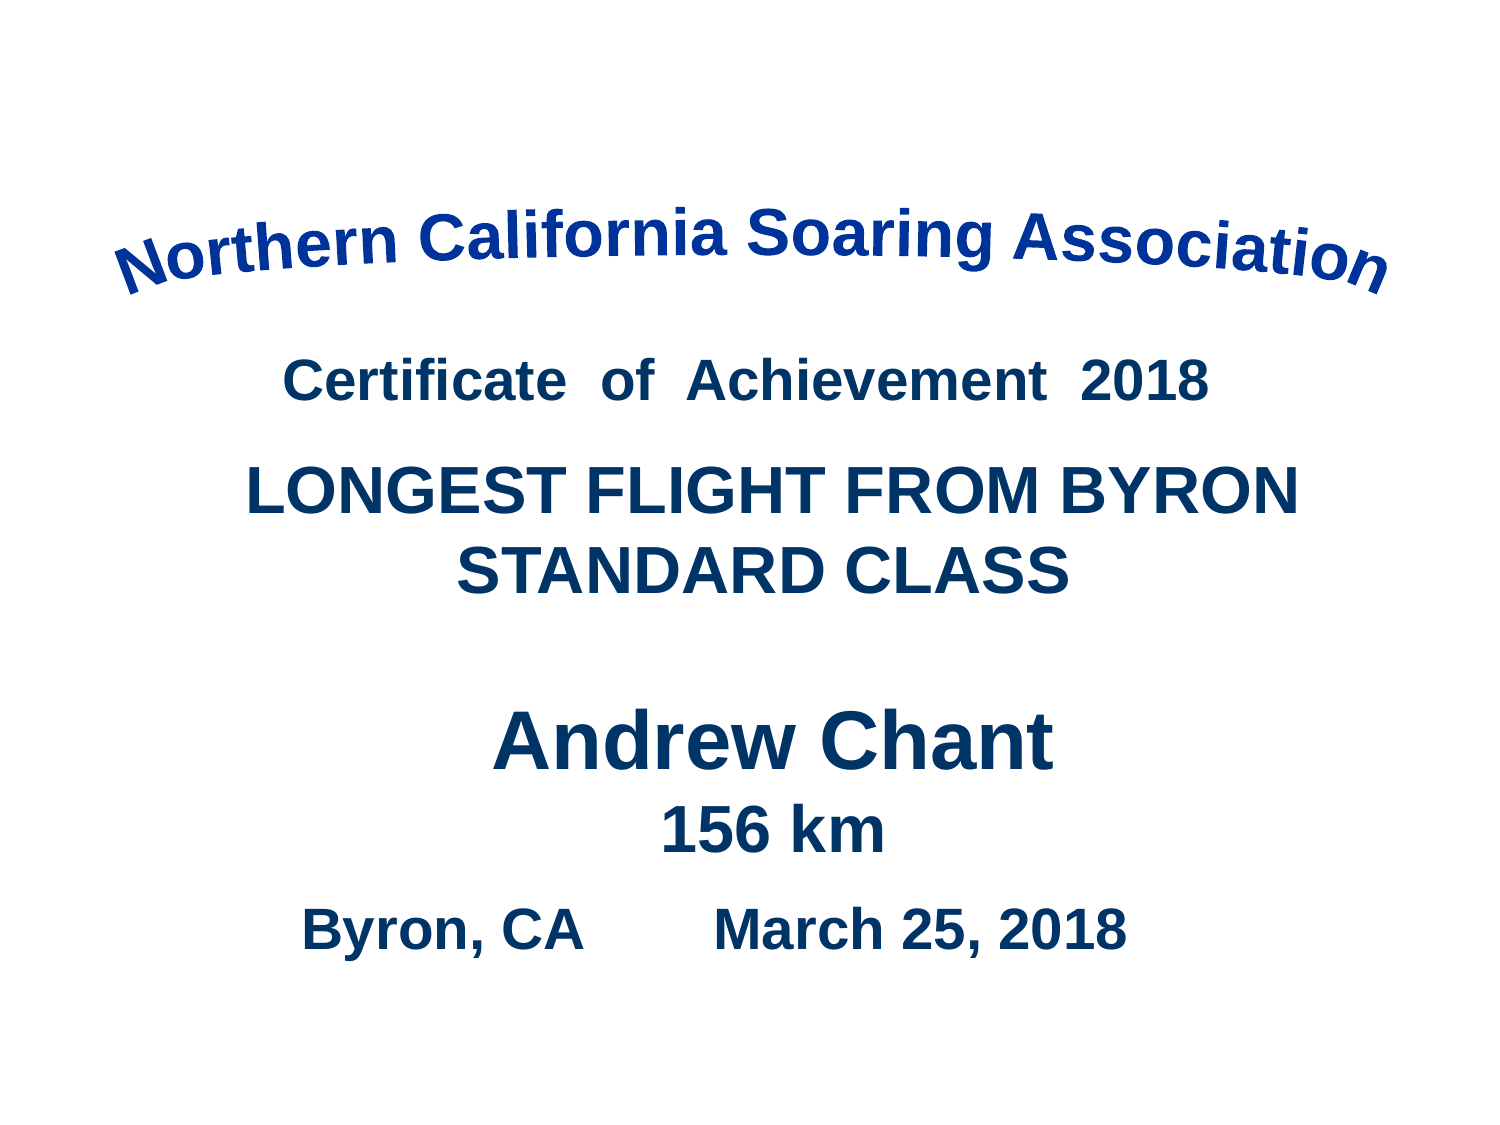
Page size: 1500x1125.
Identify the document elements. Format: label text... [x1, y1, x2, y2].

text_box LONGEST FLIGHT FROM BYRON STANDARD CLASS Andrew Chant 156 km Byron, CA March 25, 2018 [98, 612, 1449, 800]
text_box Certificate of Achievement 2018 [267, 335, 1227, 420]
text_box [24, 12, 1500, 1125]
